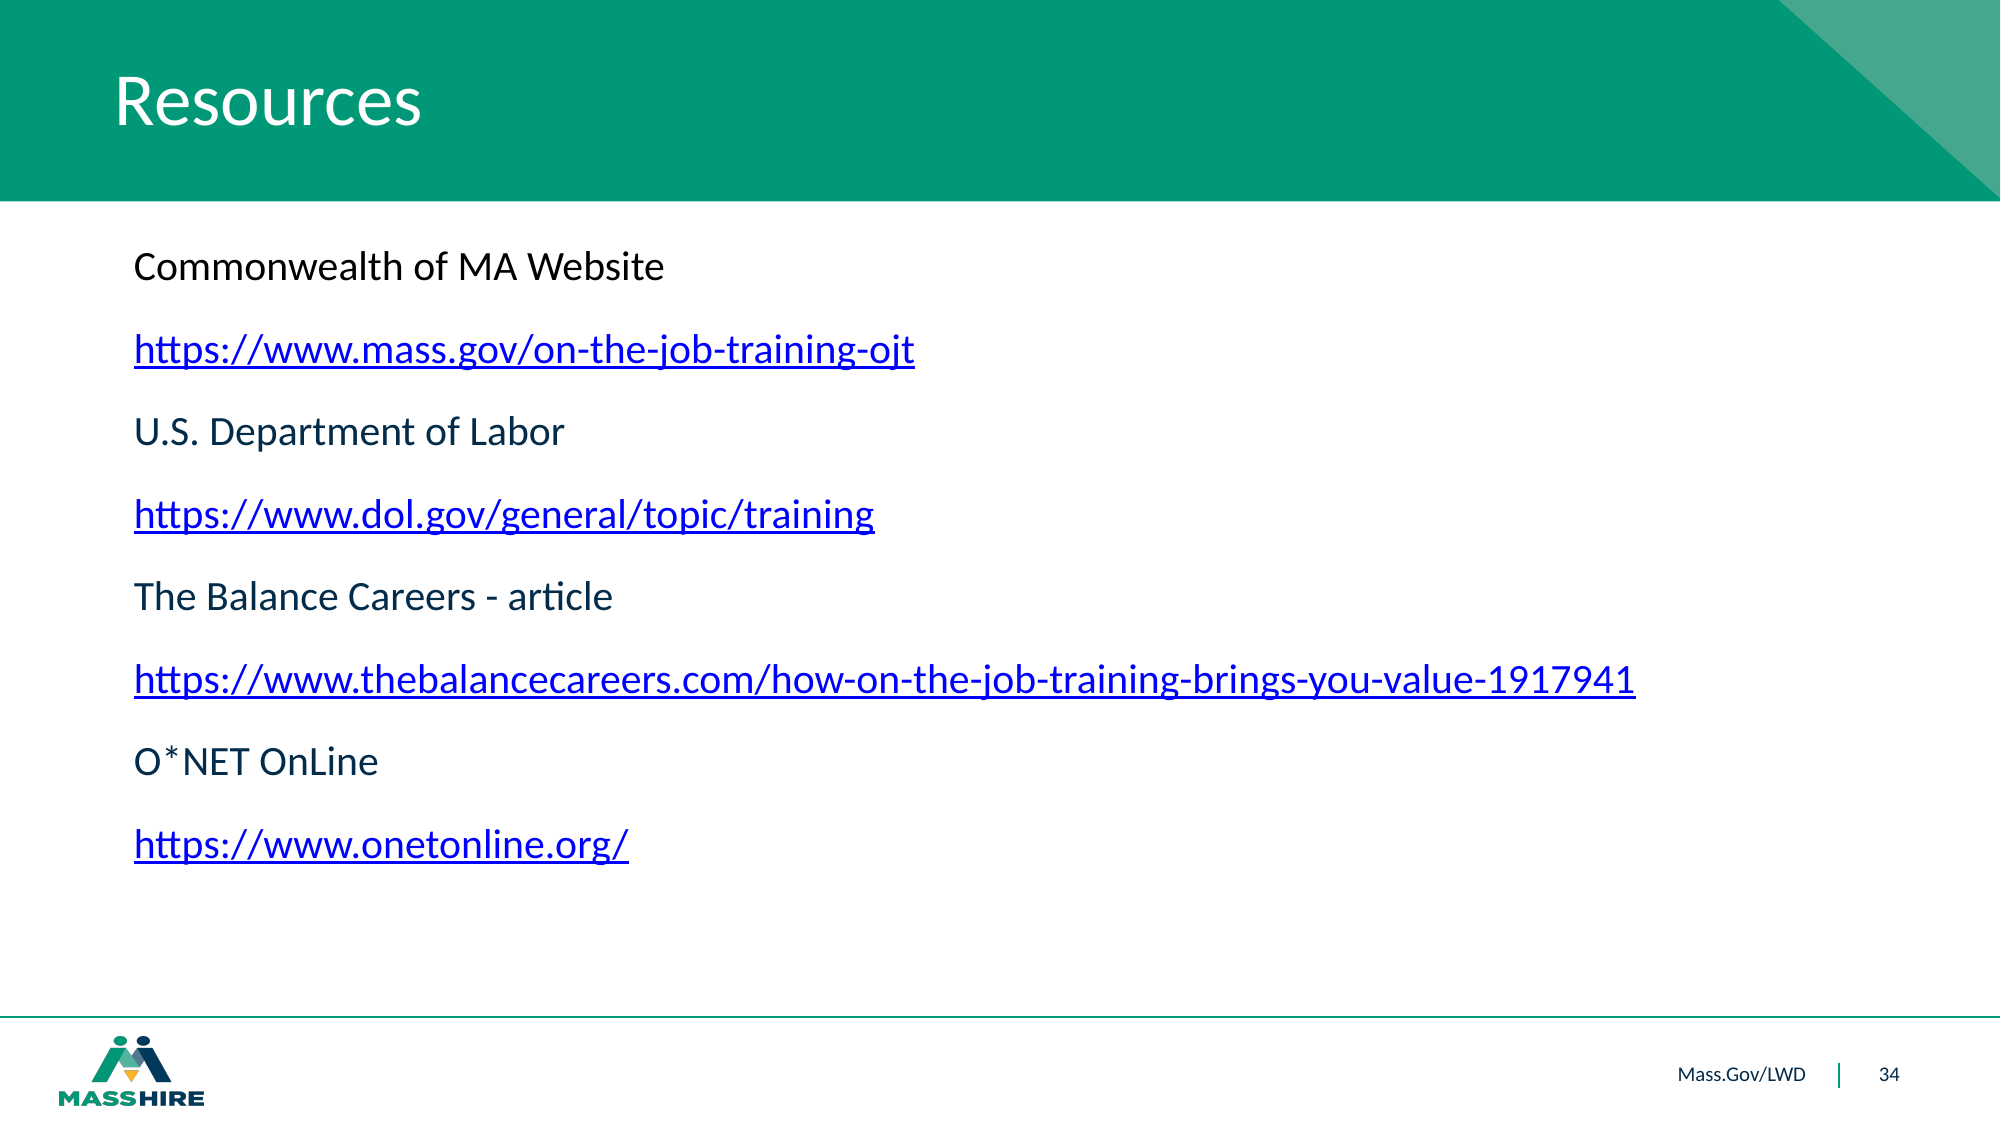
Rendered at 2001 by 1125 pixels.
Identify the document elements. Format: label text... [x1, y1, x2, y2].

picture [59, 1036, 204, 1106]
slide_number 34 [1835, 1042, 1900, 1103]
list Commonwealth of MA Website https://www.mass.gov/on-the-job-training-ojt U.S. Department of Labor https://www.dol.gov/general/topic/training The Balance Careers - article https://www.thebalancecareers.com/how-on-the-job-training-brings-you-value-1917941 O*NET OnLine https://www.onetonline.org/ [99, 237, 1900, 980]
title Resources [99, 22, 1660, 180]
